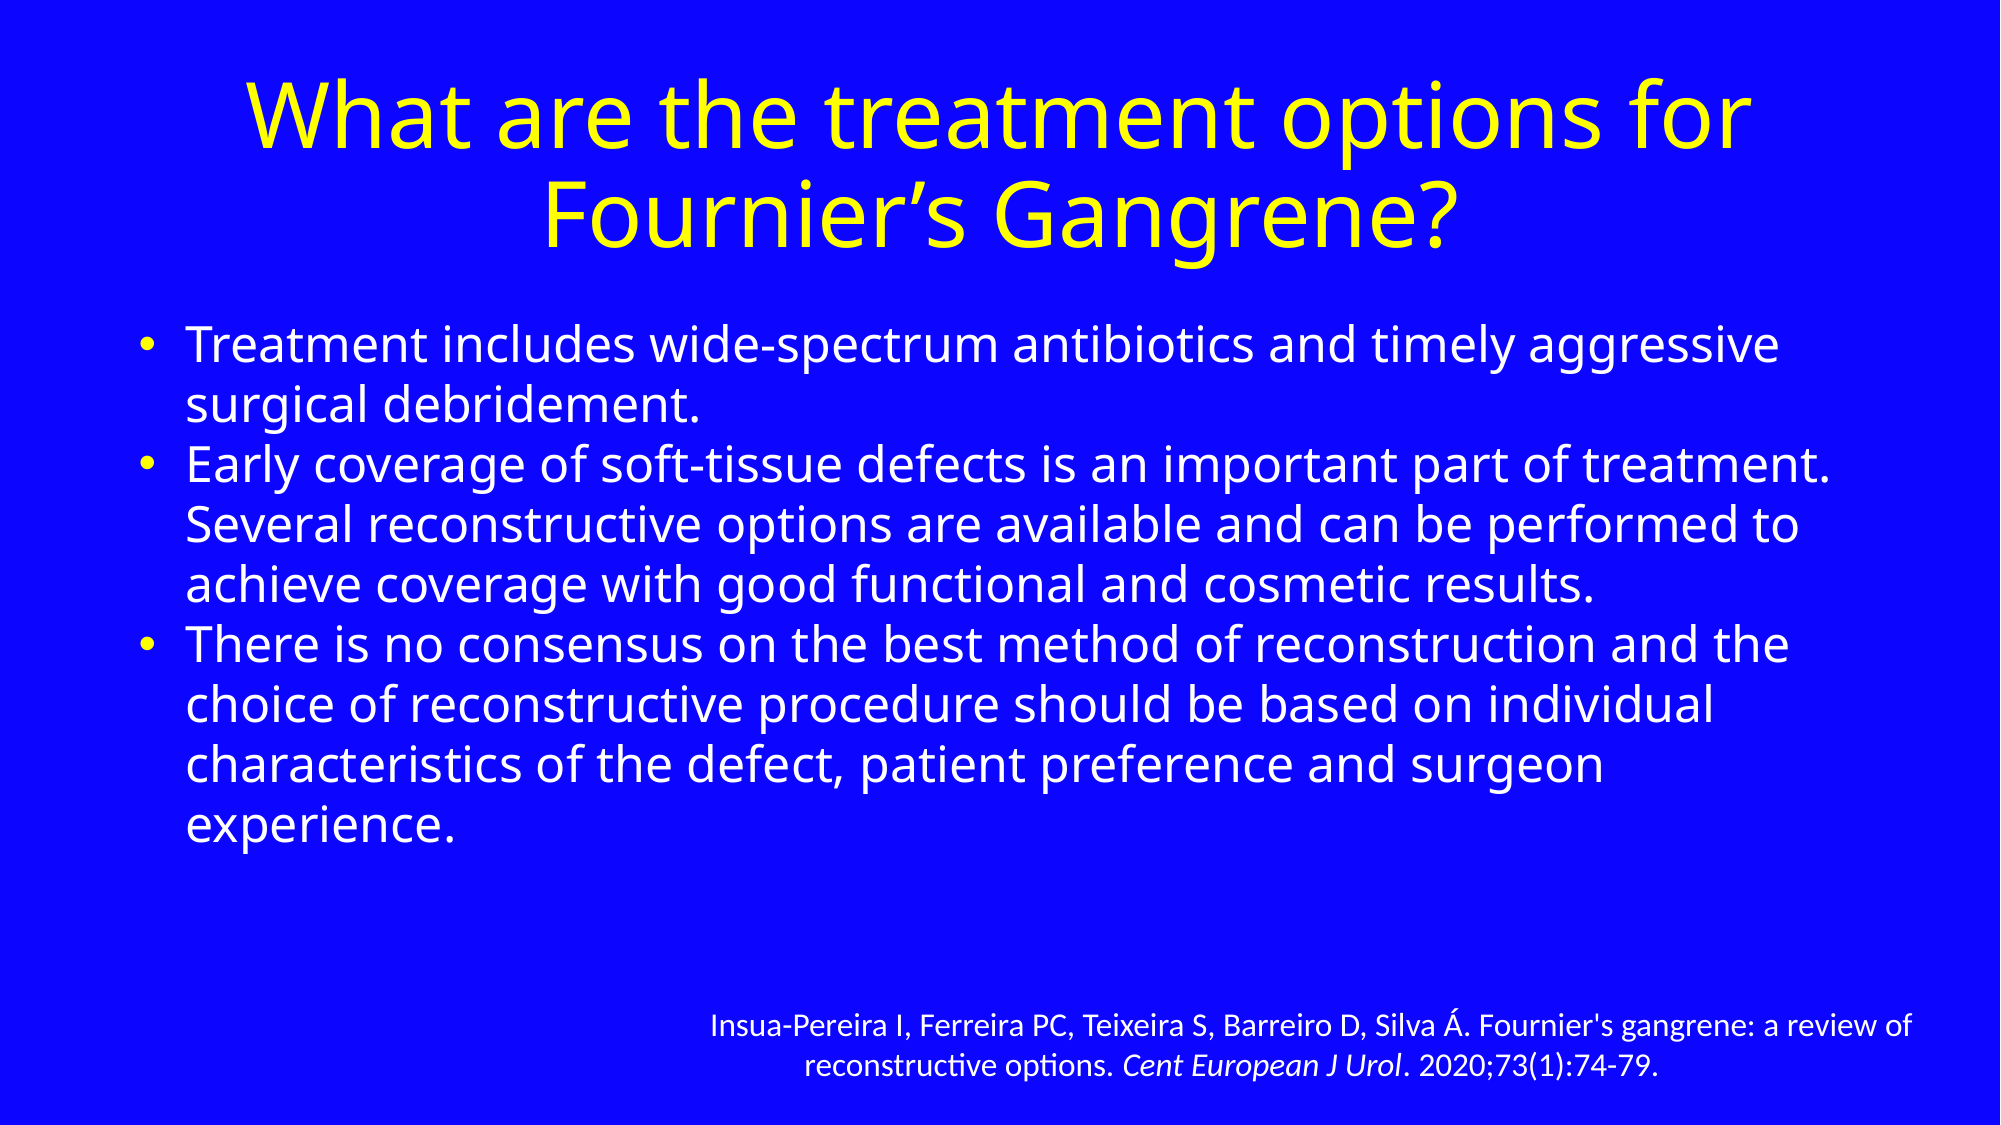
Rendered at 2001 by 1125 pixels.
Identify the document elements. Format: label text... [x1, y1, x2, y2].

text_box Treatment includes wide-spectrum antibiotics and timely aggressive surgical debridement. Early coverage of soft-tissue defects is an important part of treatment. Several reconstructive options are available and can be performed to achieve coverage with good functional and cosmetic results. There is no consensus on the best method of reconstruction and the choice of reconstructive procedure should be based on individual characteristics of the defect, patient preference and surgeon experience. [123, 305, 1876, 861]
text_box Insua-Pereira I, Ferreira PC, Teixeira S, Barreiro D, Silva Á. Fournier's gangrene: a review of reconstructive options. Cent European J Urol. 2020;73(1):74-79. [695, 995, 2000, 1091]
title What are the treatment options for Fournier’s Gangrene? [137, 59, 1863, 278]
